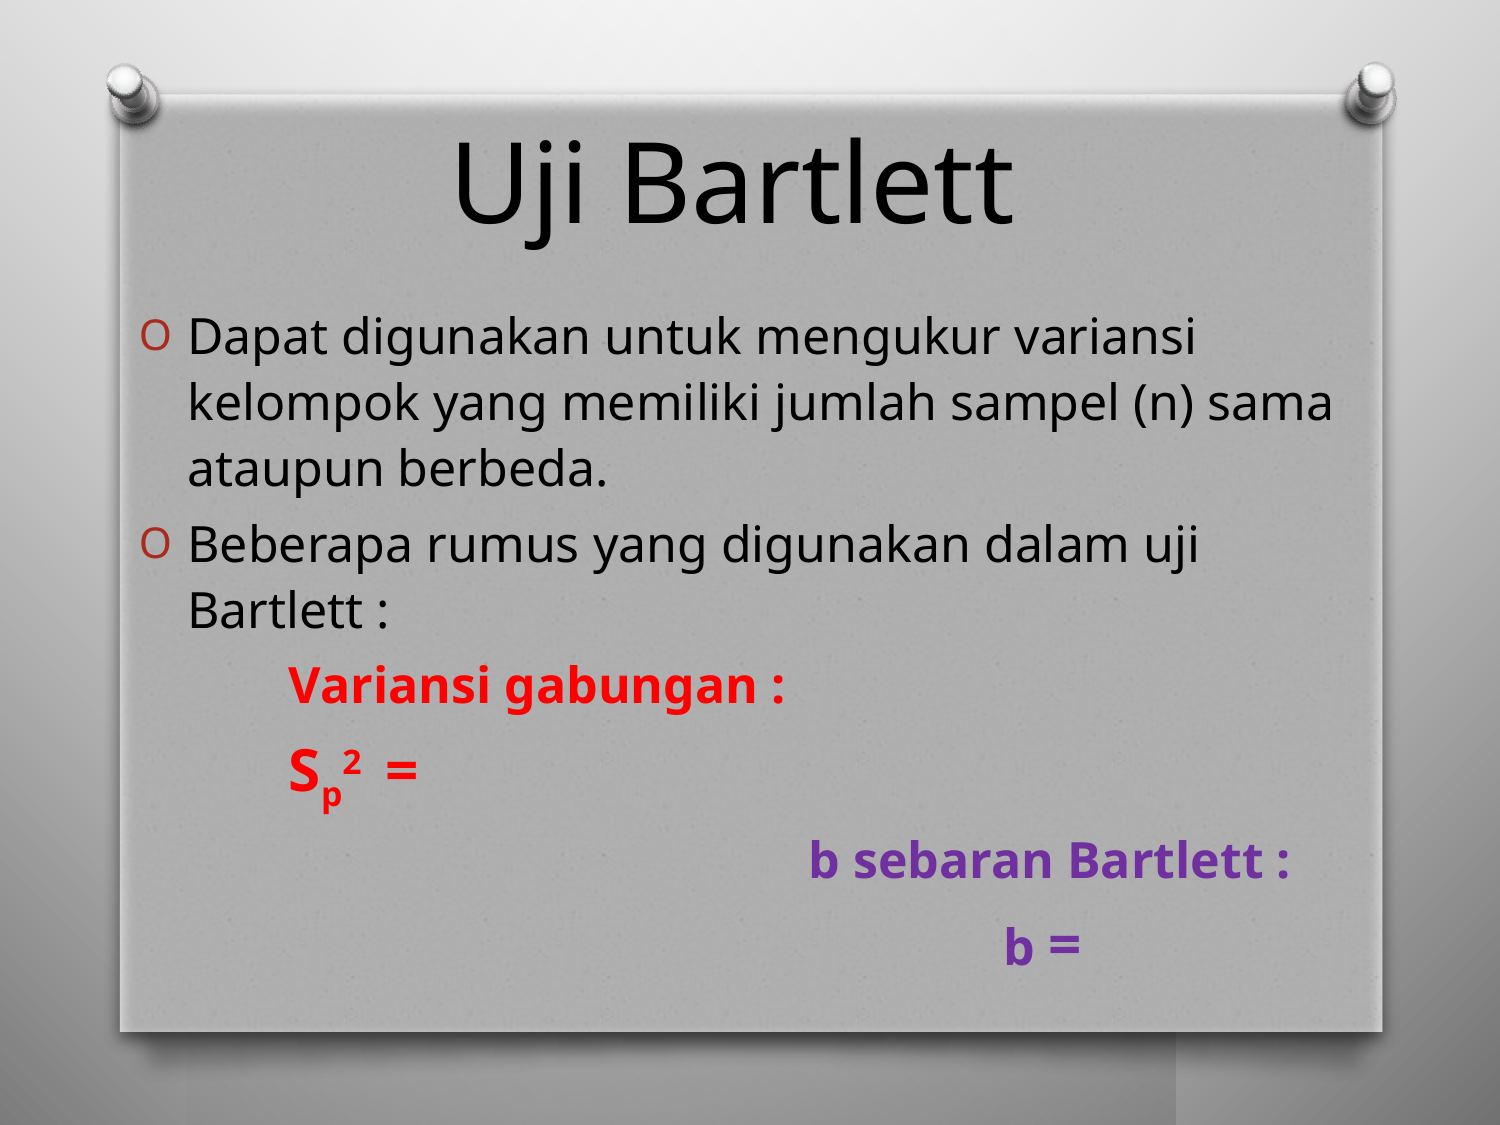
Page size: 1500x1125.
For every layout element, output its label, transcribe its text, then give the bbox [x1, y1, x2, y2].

picture [75, 29, 198, 153]
text_box Uji Bartlett [170, 112, 1295, 245]
picture [1317, 35, 1439, 156]
